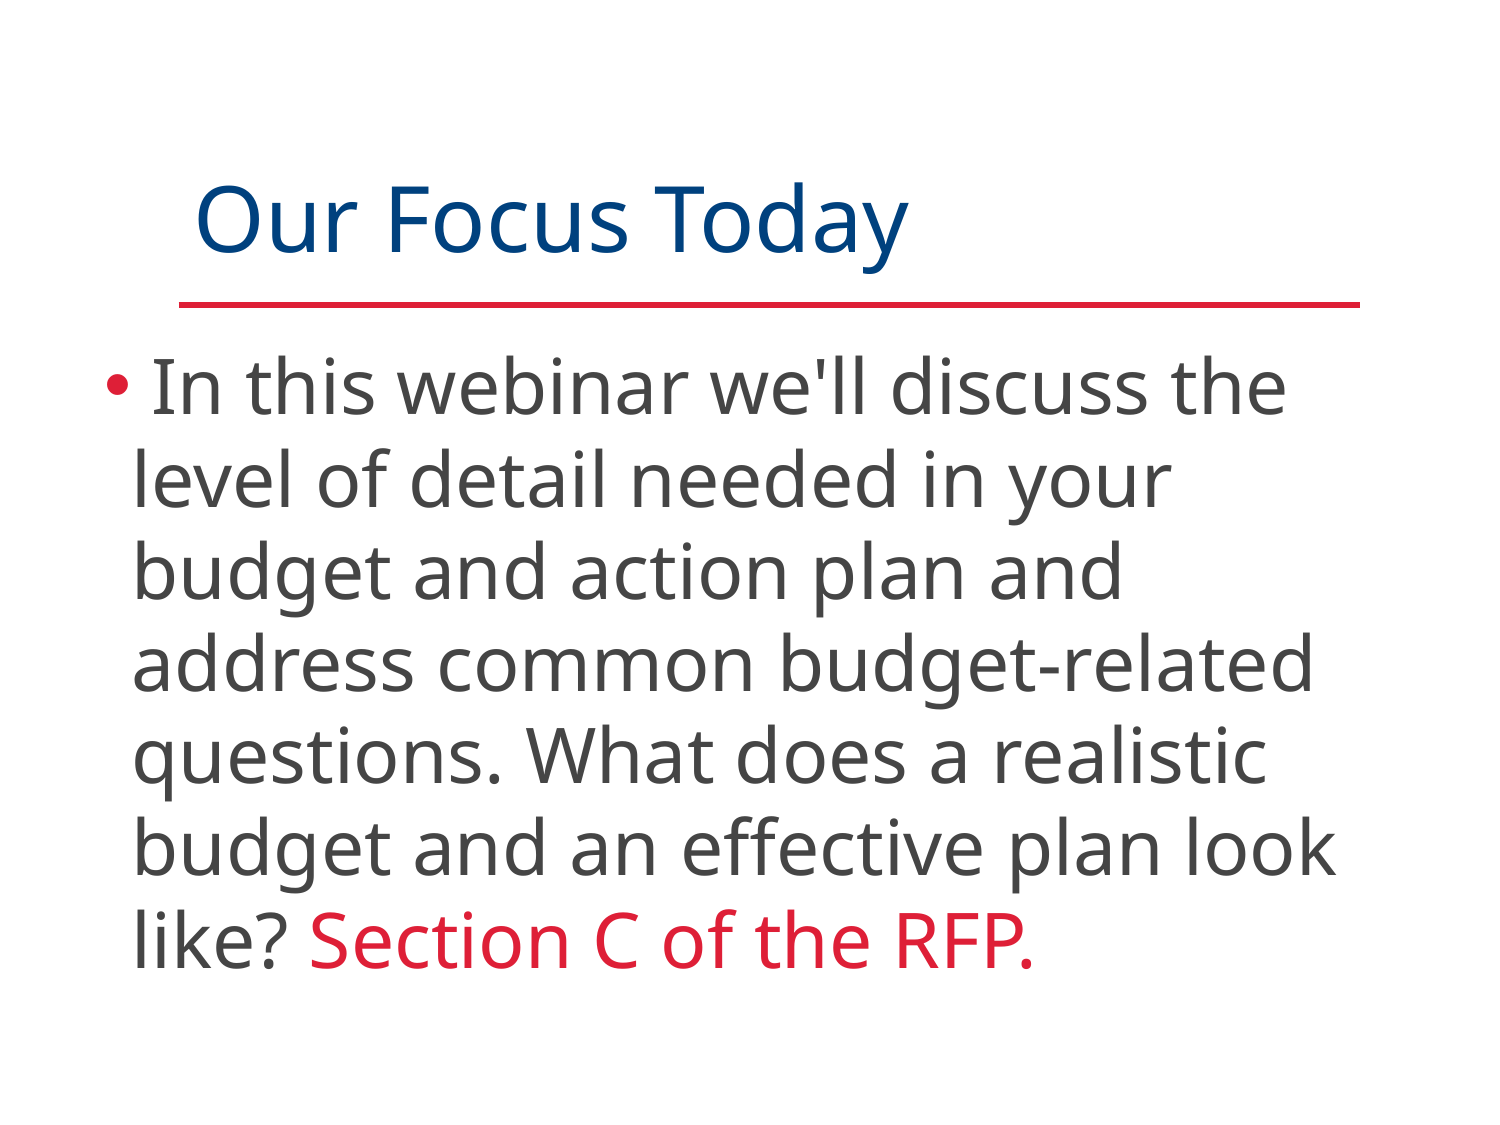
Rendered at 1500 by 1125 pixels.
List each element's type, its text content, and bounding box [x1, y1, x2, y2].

title Our Focus Today [178, 131, 1361, 280]
list In this webinar we'll discuss the level of detail needed in your budget and action plan and address common budget-related questions. What does a realistic budget and an effective plan look like? Section C of the RFP. [89, 330, 1413, 994]
